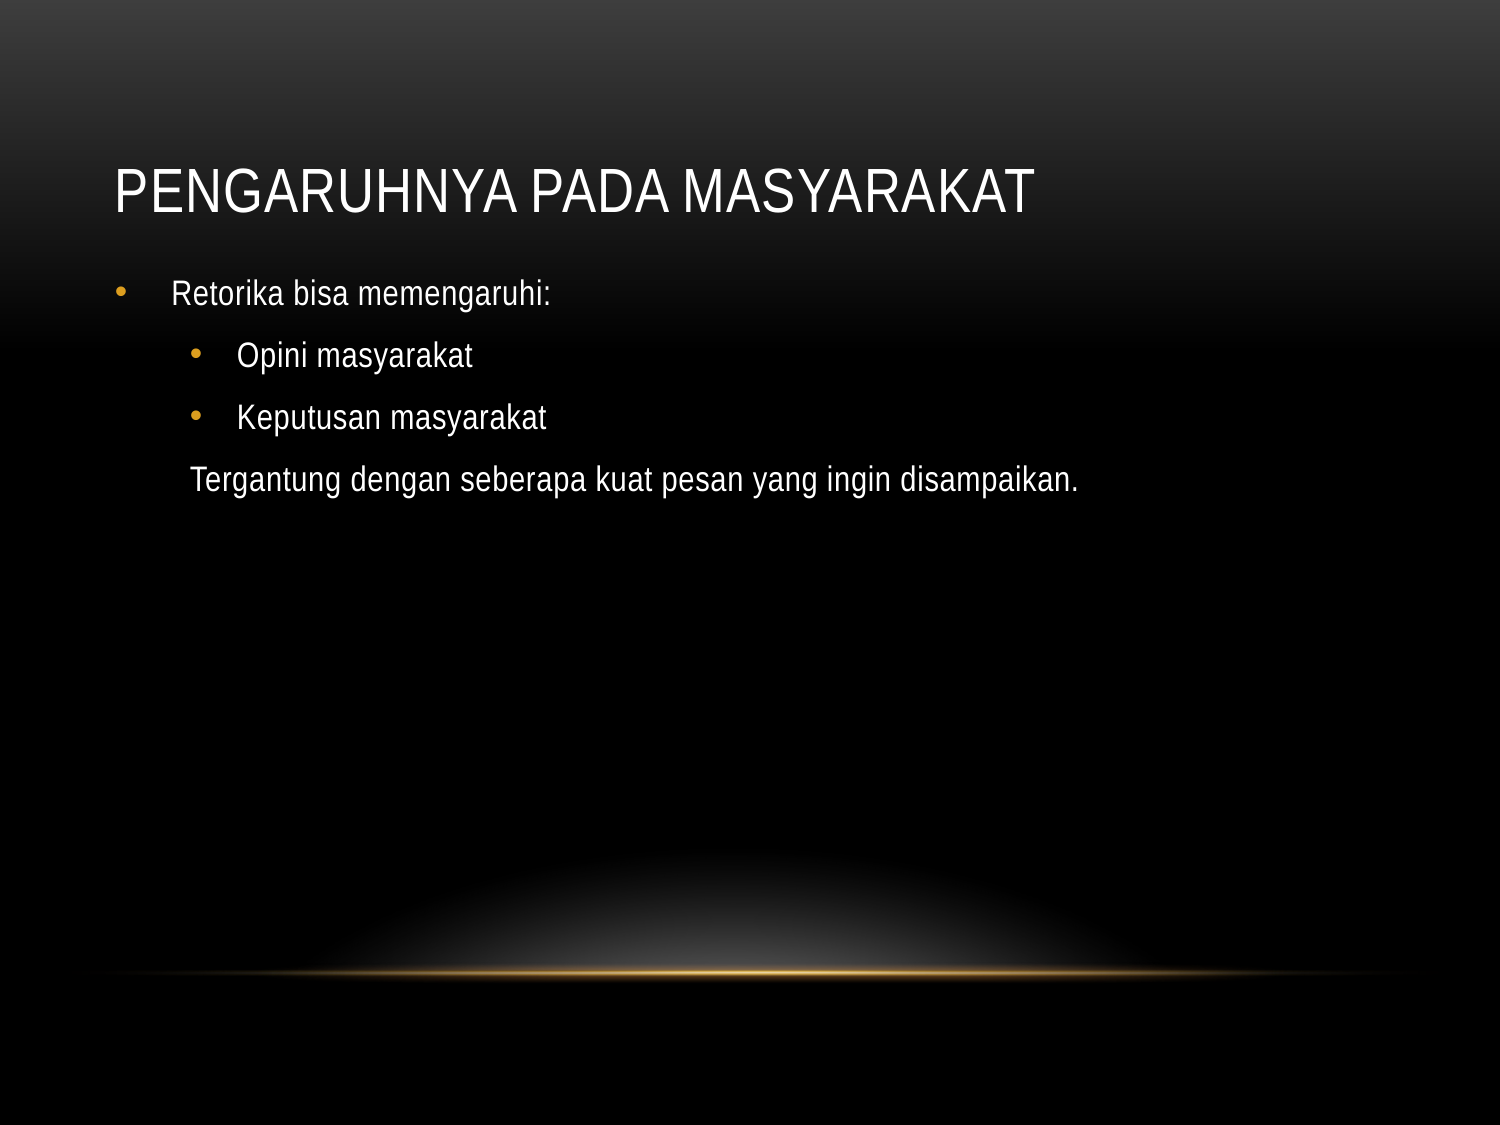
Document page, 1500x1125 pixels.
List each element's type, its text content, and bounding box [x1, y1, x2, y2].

title Pengaruhnya pada masyarakat [99, 45, 1400, 233]
picture [0, 0, 1500, 1125]
list Retorika bisa memengaruhi: Opini masyarakat Keputusan masyarakat Tergantung dengan seberapa kuat pesan yang ingin disampaikan. [99, 262, 1400, 938]
